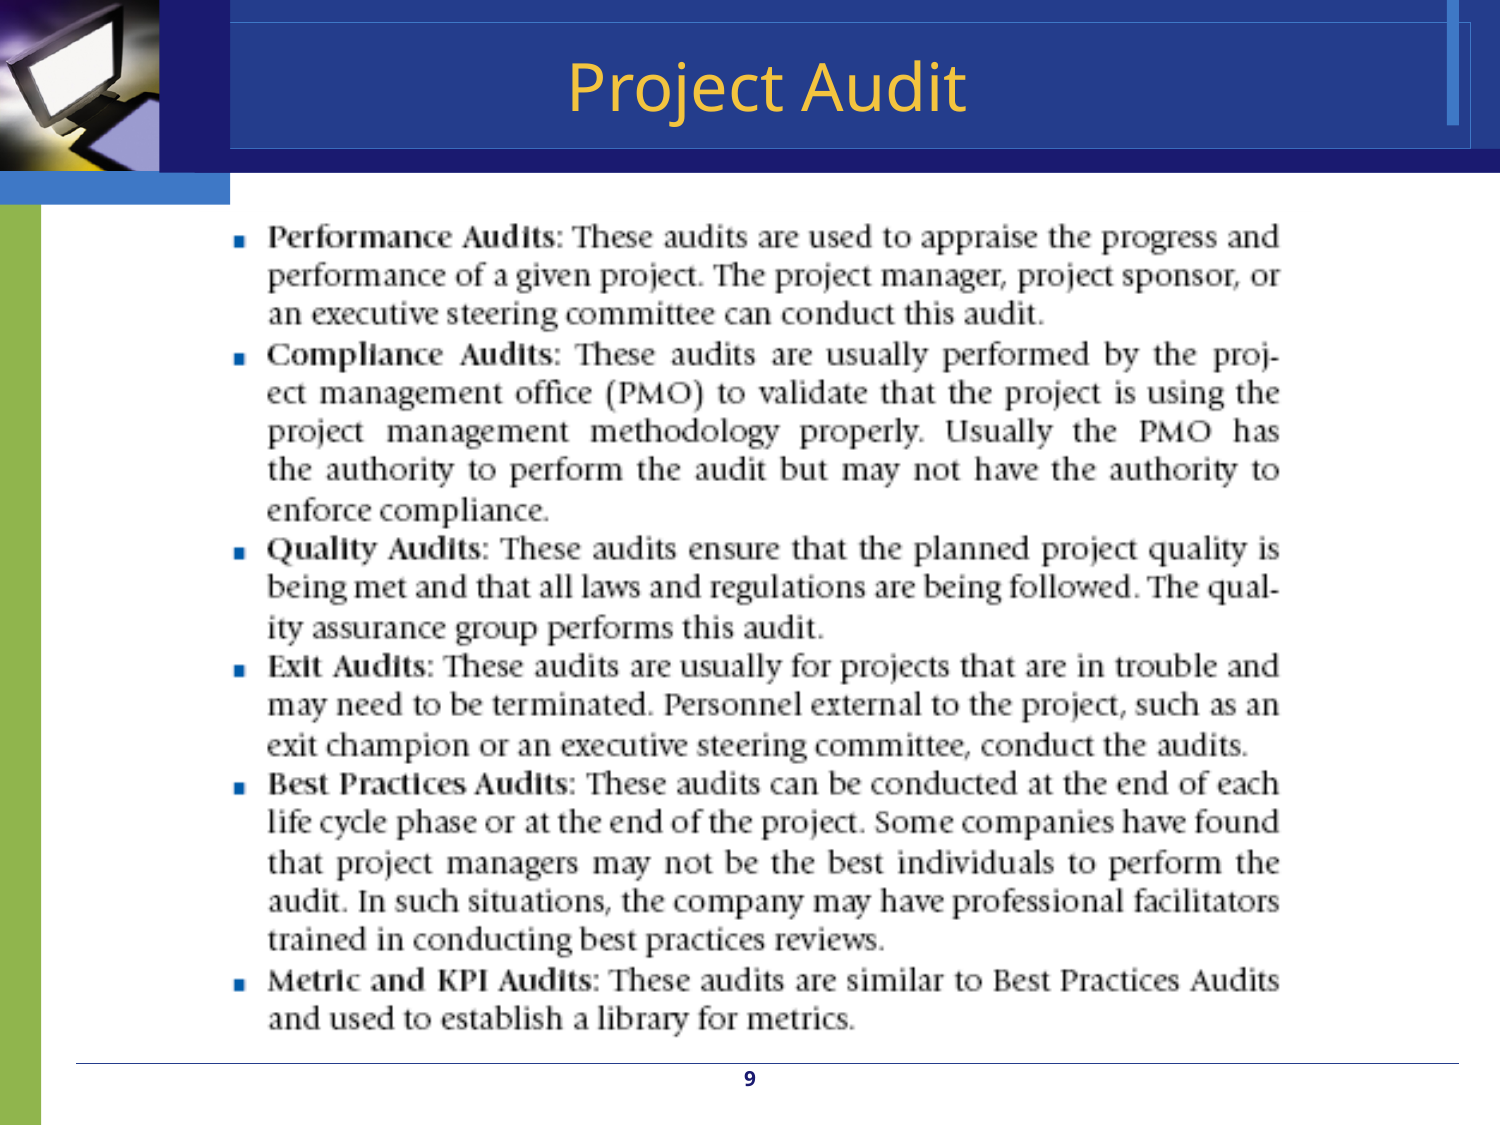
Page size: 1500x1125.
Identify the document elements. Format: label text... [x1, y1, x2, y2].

title Project Audit [122, 38, 1413, 131]
slide_number 9 [574, 1068, 926, 1096]
picture [0, 0, 159, 171]
picture [198, 210, 1313, 1059]
